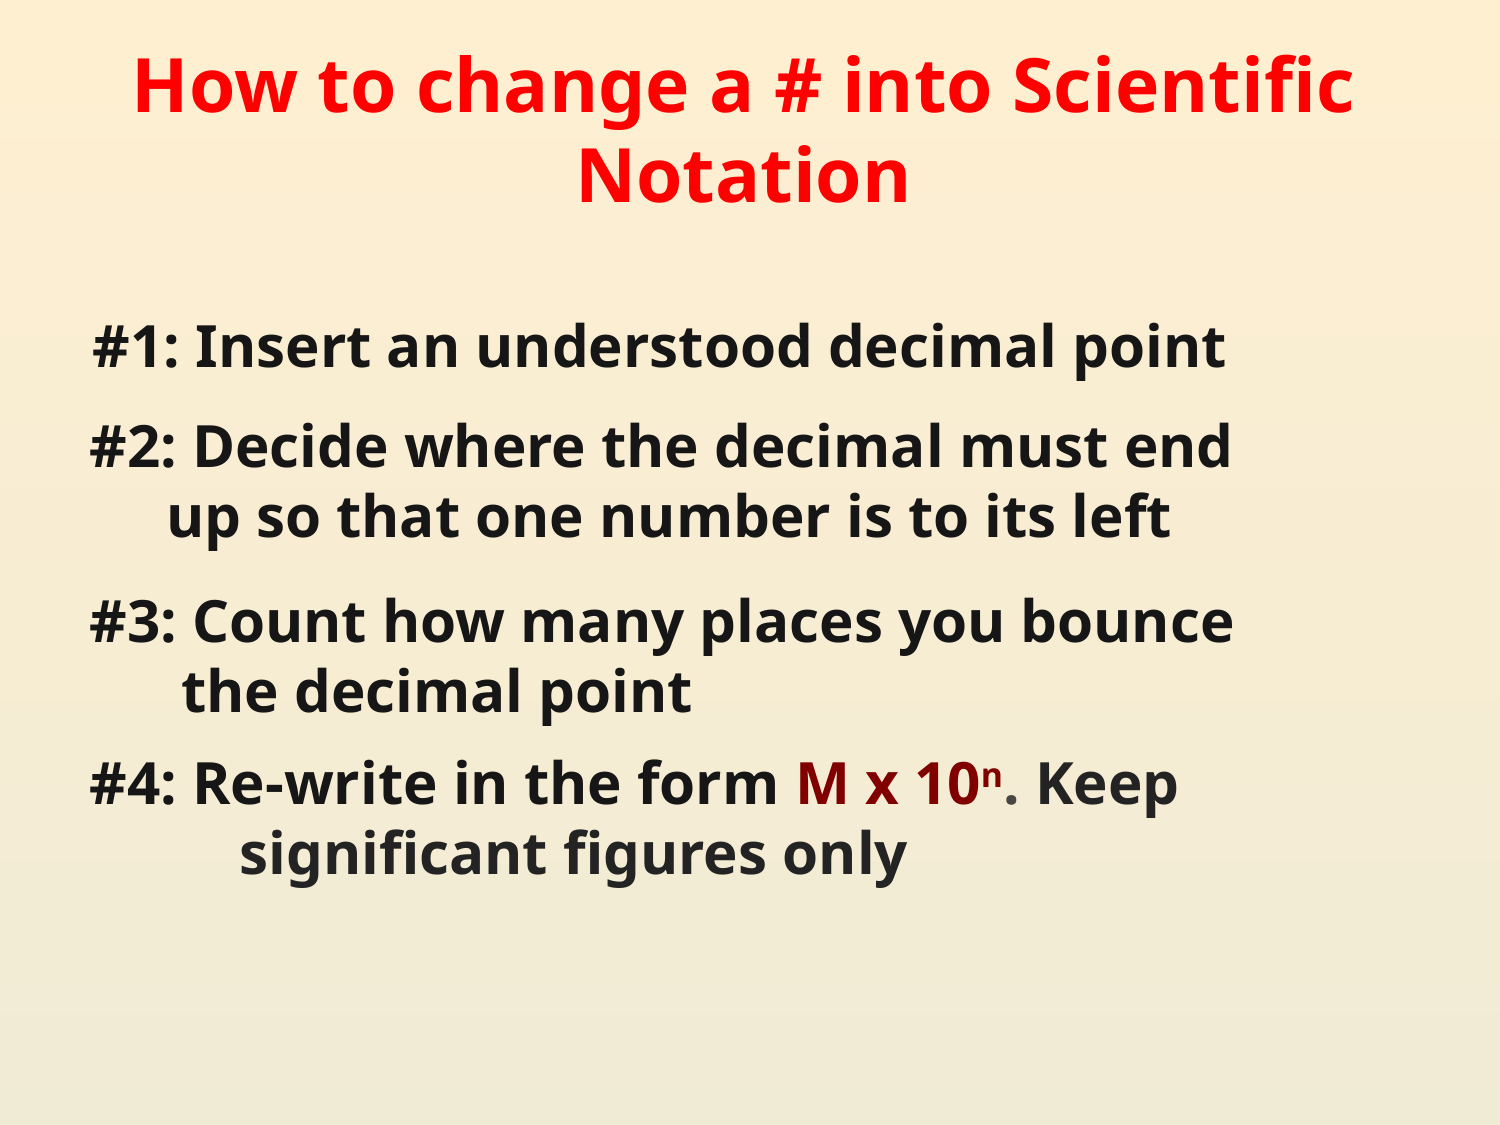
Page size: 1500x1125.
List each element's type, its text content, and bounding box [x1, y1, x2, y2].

text_box #4: Re-write in the form M x 10n. Keep significant figures only [74, 739, 1438, 894]
text_box #1: Insert an understood decimal point [78, 301, 1242, 387]
text_box #3: Count how many places you bounce the decimal point [74, 576, 1438, 732]
title How to change a # into Scientific Notation [99, 36, 1388, 226]
text_box #2: Decide where the decimal must end up so that one number is to its left [74, 401, 1438, 557]
